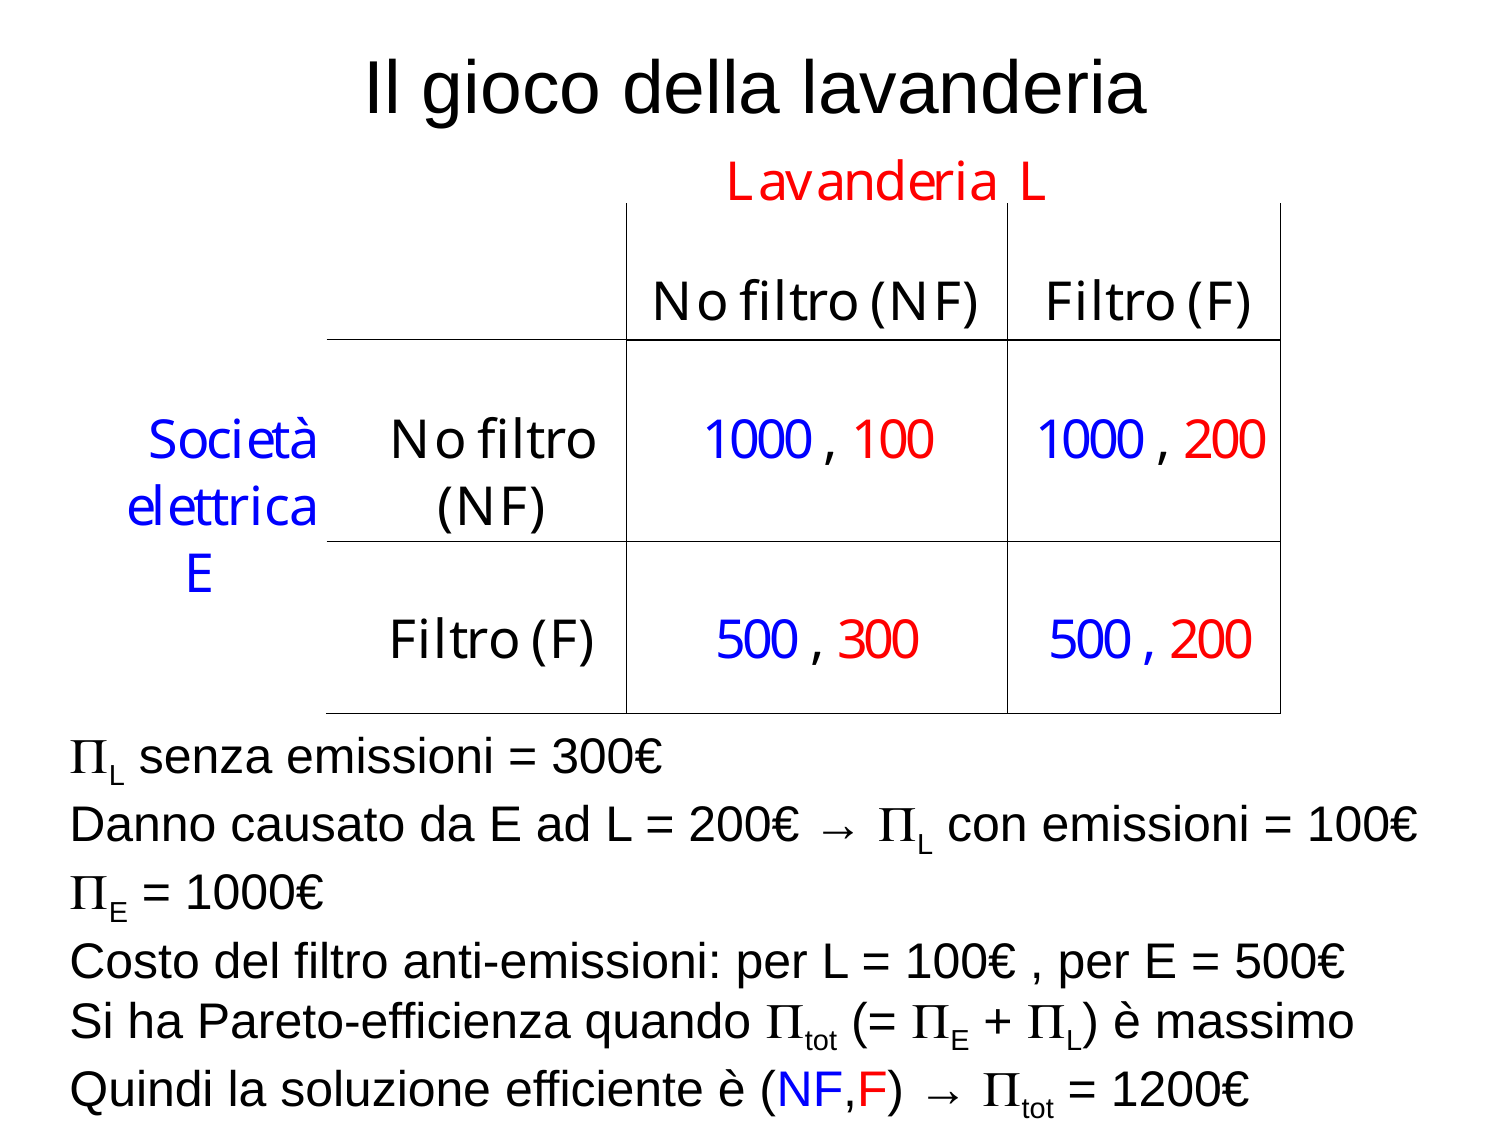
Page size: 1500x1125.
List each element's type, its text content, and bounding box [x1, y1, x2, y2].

text_box L senza emissioni = 300€ Danno causato da E ad L = 200€ → L con emissioni = 100€ E = 1000€ Costo del filtro anti-emissioni: per L = 100€ , per E = 500€ Si ha Pareto-efficienza quando tot (= E + L) è massimo Quindi la soluzione efficiente è (NF,F) → tot = 1200€ [54, 715, 1449, 1125]
text_box Il gioco della lavanderia [183, 30, 1329, 136]
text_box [123, 148, 1380, 739]
